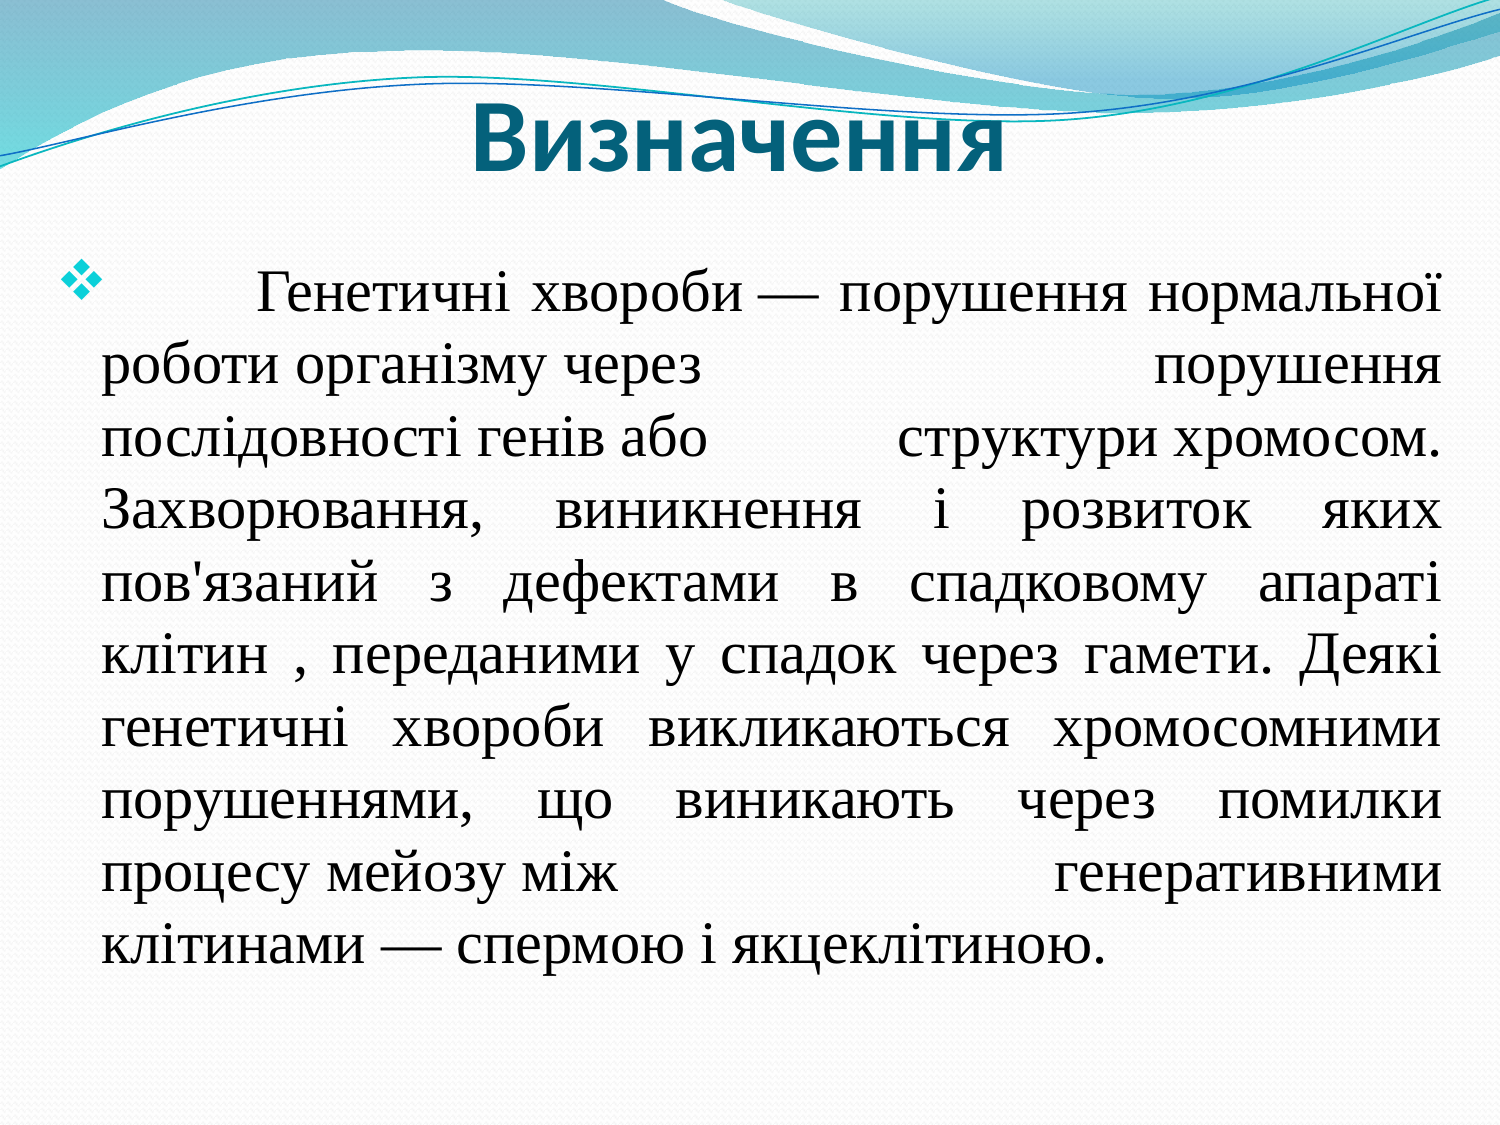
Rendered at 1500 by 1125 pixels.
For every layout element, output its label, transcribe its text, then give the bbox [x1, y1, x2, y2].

list Генетичні хвороби — порушення нормальної роботи організму через порушення послідовності генів або структури хромосом. Захворювання, виникнення і розвиток яких пов'язаний з дефектами в спадковому апараті клітин , переданими у спадок через гамети. Деякі генетичні хвороби викликаються хромосомними порушеннями, що виникають через помилки процесу мейозу між генеративними клітинами — спермою і якцеклітиною. [41, 243, 1459, 1094]
title Визначення [76, 4, 1427, 192]
